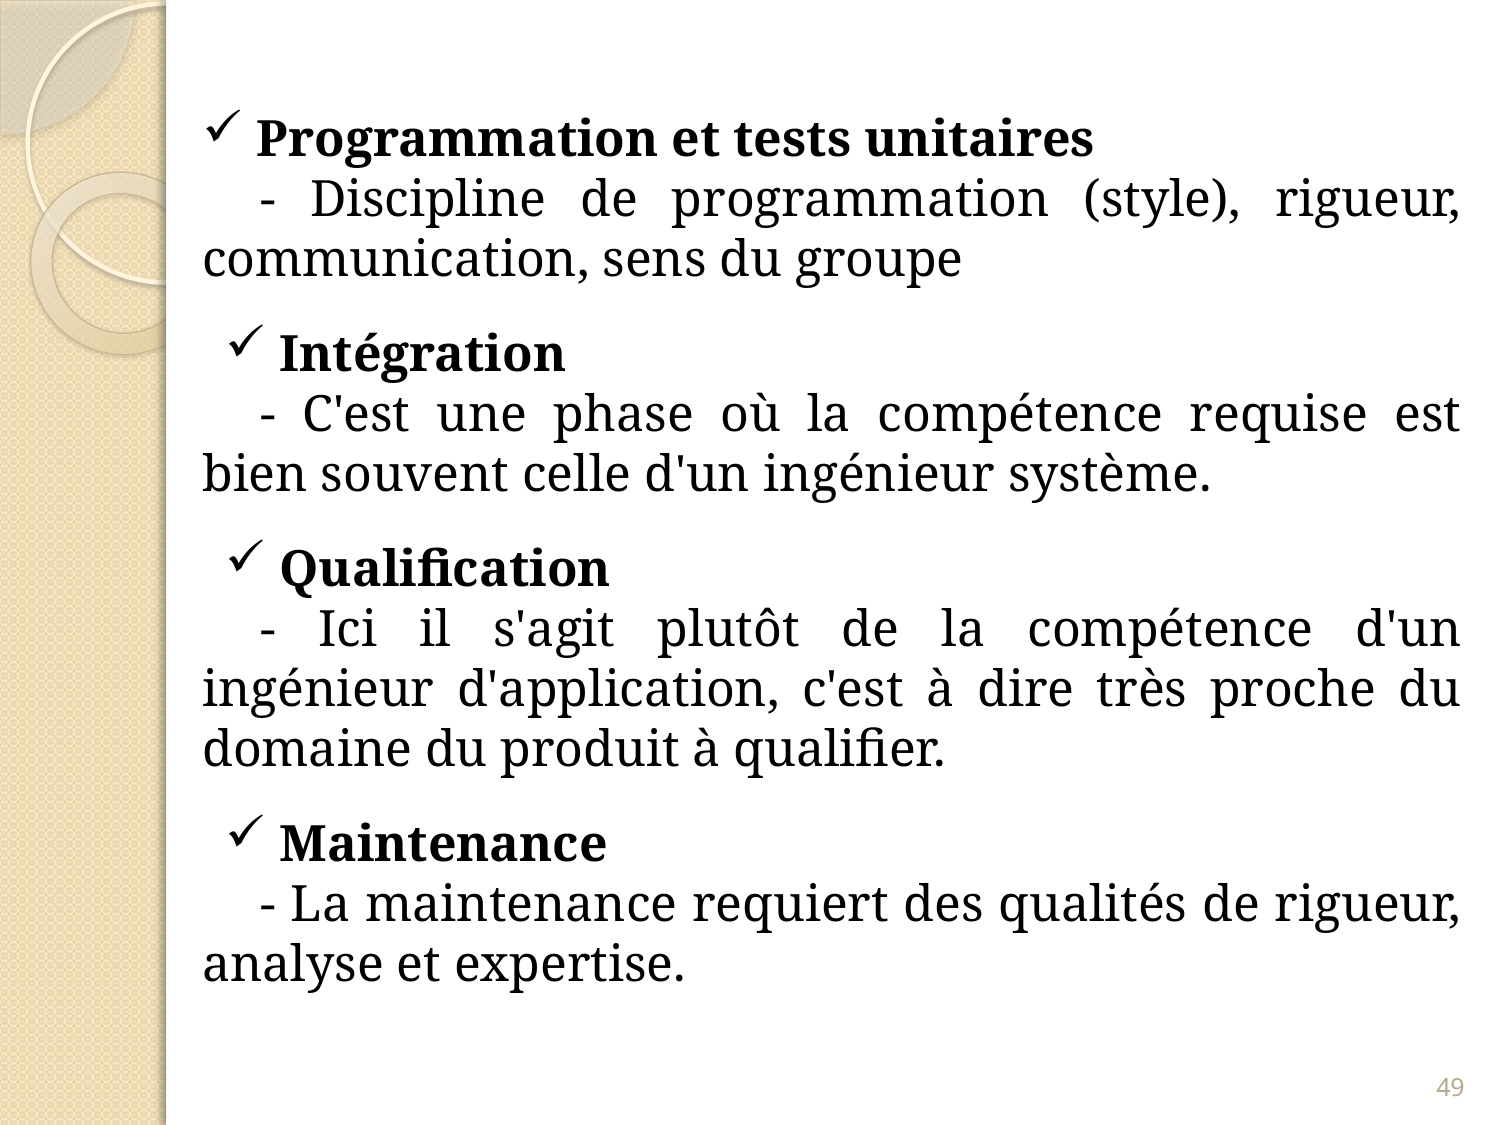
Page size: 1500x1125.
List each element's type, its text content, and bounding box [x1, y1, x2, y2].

text_box Programmation et tests unitaires - Discipline de programmation (style), rigueur, communication, sens du groupe Intégration - C'est une phase où la compétence requise est bien souvent celle d'un ingénieur système. Qualification - Ici il s'agit plutôt de la compétence d'un ingénieur d'application, c'est à dire très proche du domaine du produit à qualifier. Maintenance - La maintenance requiert des qualités de rigueur, analyse et expertise. [187, 98, 1477, 999]
slide_number 49 [1413, 1034, 1488, 1113]
